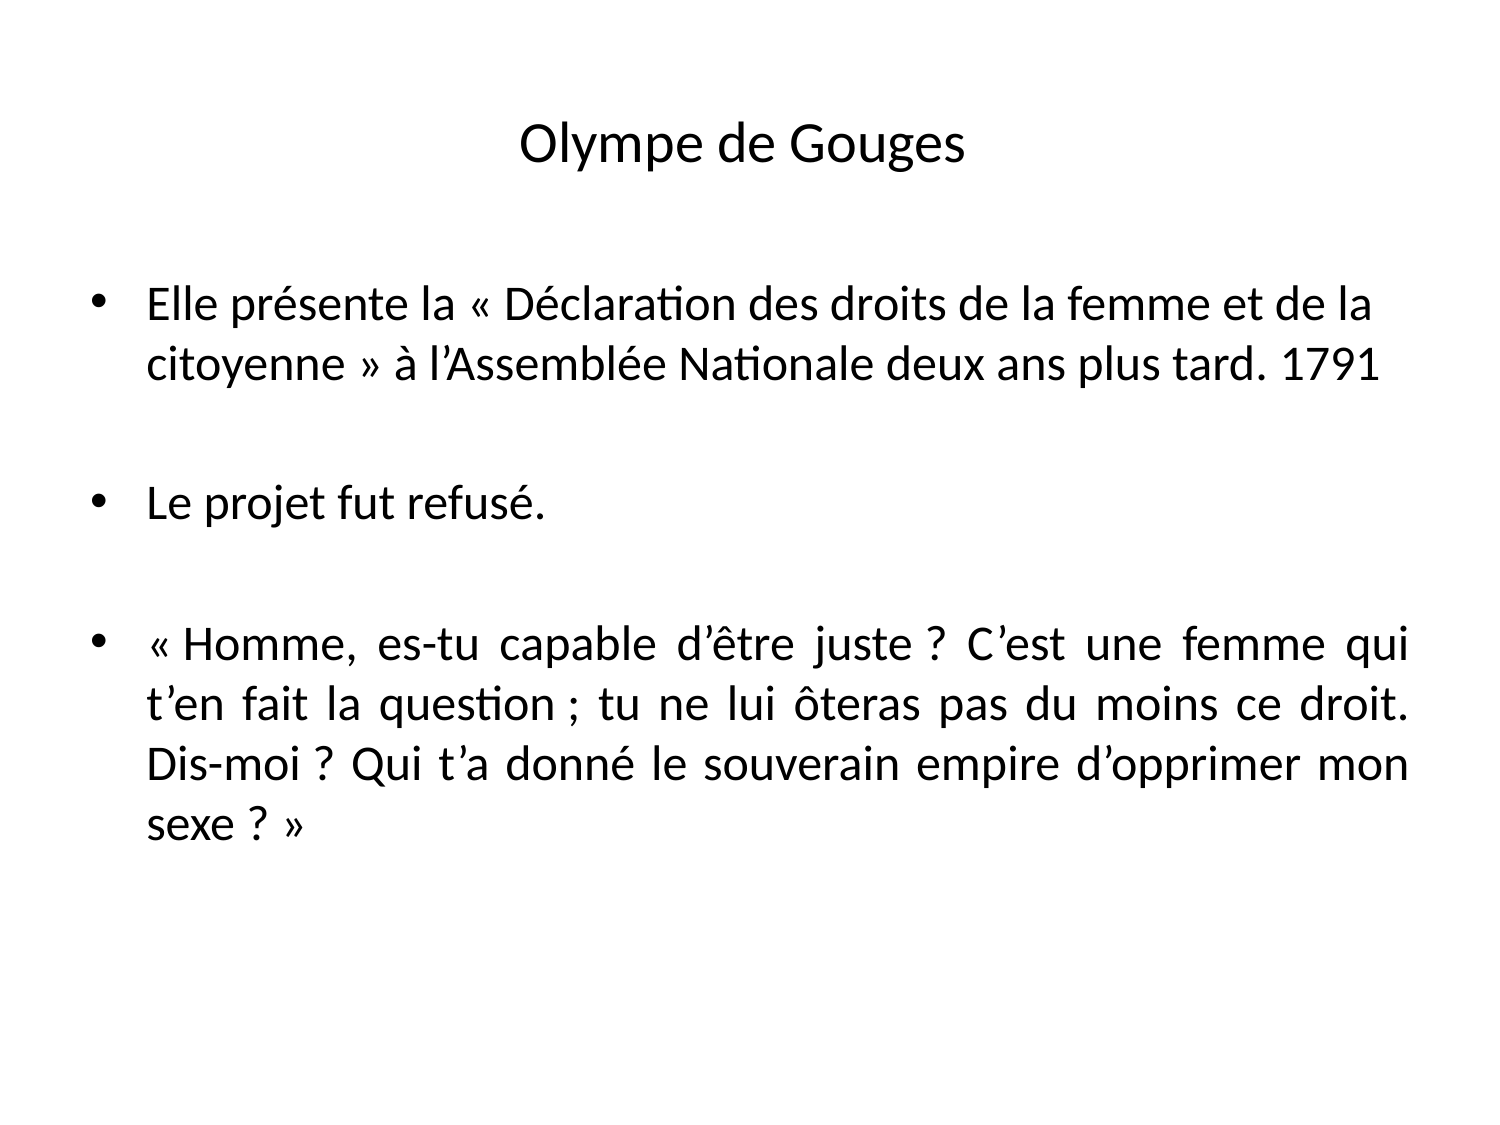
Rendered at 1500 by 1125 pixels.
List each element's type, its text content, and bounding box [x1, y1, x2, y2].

title Olympe de Gouges [75, 45, 1425, 233]
list Elle présente la « Déclaration des droits de la femme et de la citoyenne » à l’Assemblée Nationale deux ans plus tard. 1791 Le projet fut refusé. « Homme, es-tu capable d’être juste ? C’est une femme qui t’en fait la question ; tu ne lui ôteras pas du moins ce droit. Dis-moi ? Qui t’a donné le souverain empire d’opprimer mon sexe ? » [75, 262, 1425, 1005]
